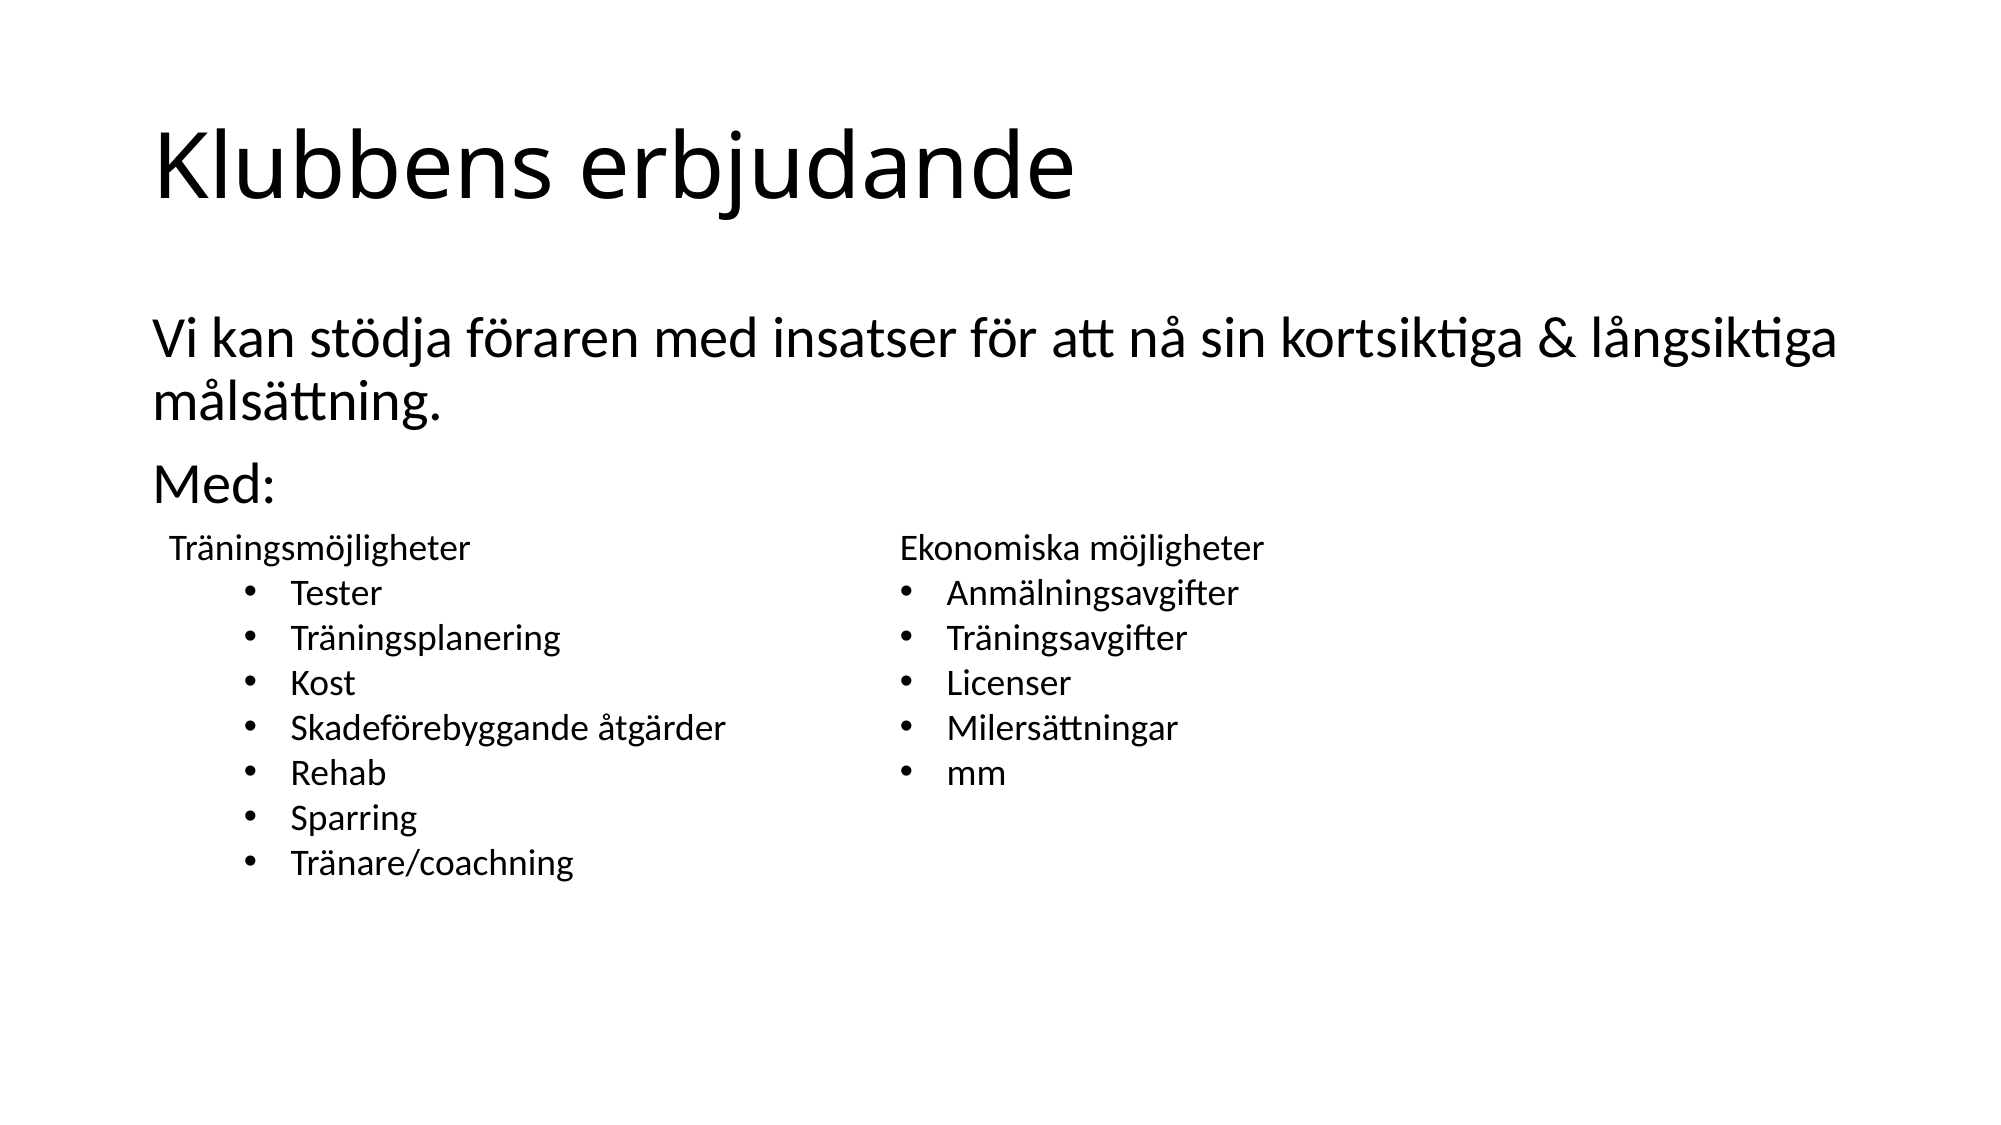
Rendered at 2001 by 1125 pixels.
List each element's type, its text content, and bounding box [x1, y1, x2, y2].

text_box Träningsmöjligheter Tester Träningsplanering Kost Skadeförebyggande åtgärder Rehab Sparring Tränare/coachning [3, 516, 742, 936]
list Vi kan stödja föraren med insatser för att nå sin kortsiktiga & långsiktiga målsättning. Med: [137, 299, 1863, 1014]
title Klubbens erbjudande [137, 59, 1863, 278]
text_box Ekonomiska möjligheter Anmälningsavgifter Träningsavgifter Licenser Milersättningar mm [885, 516, 1281, 846]
